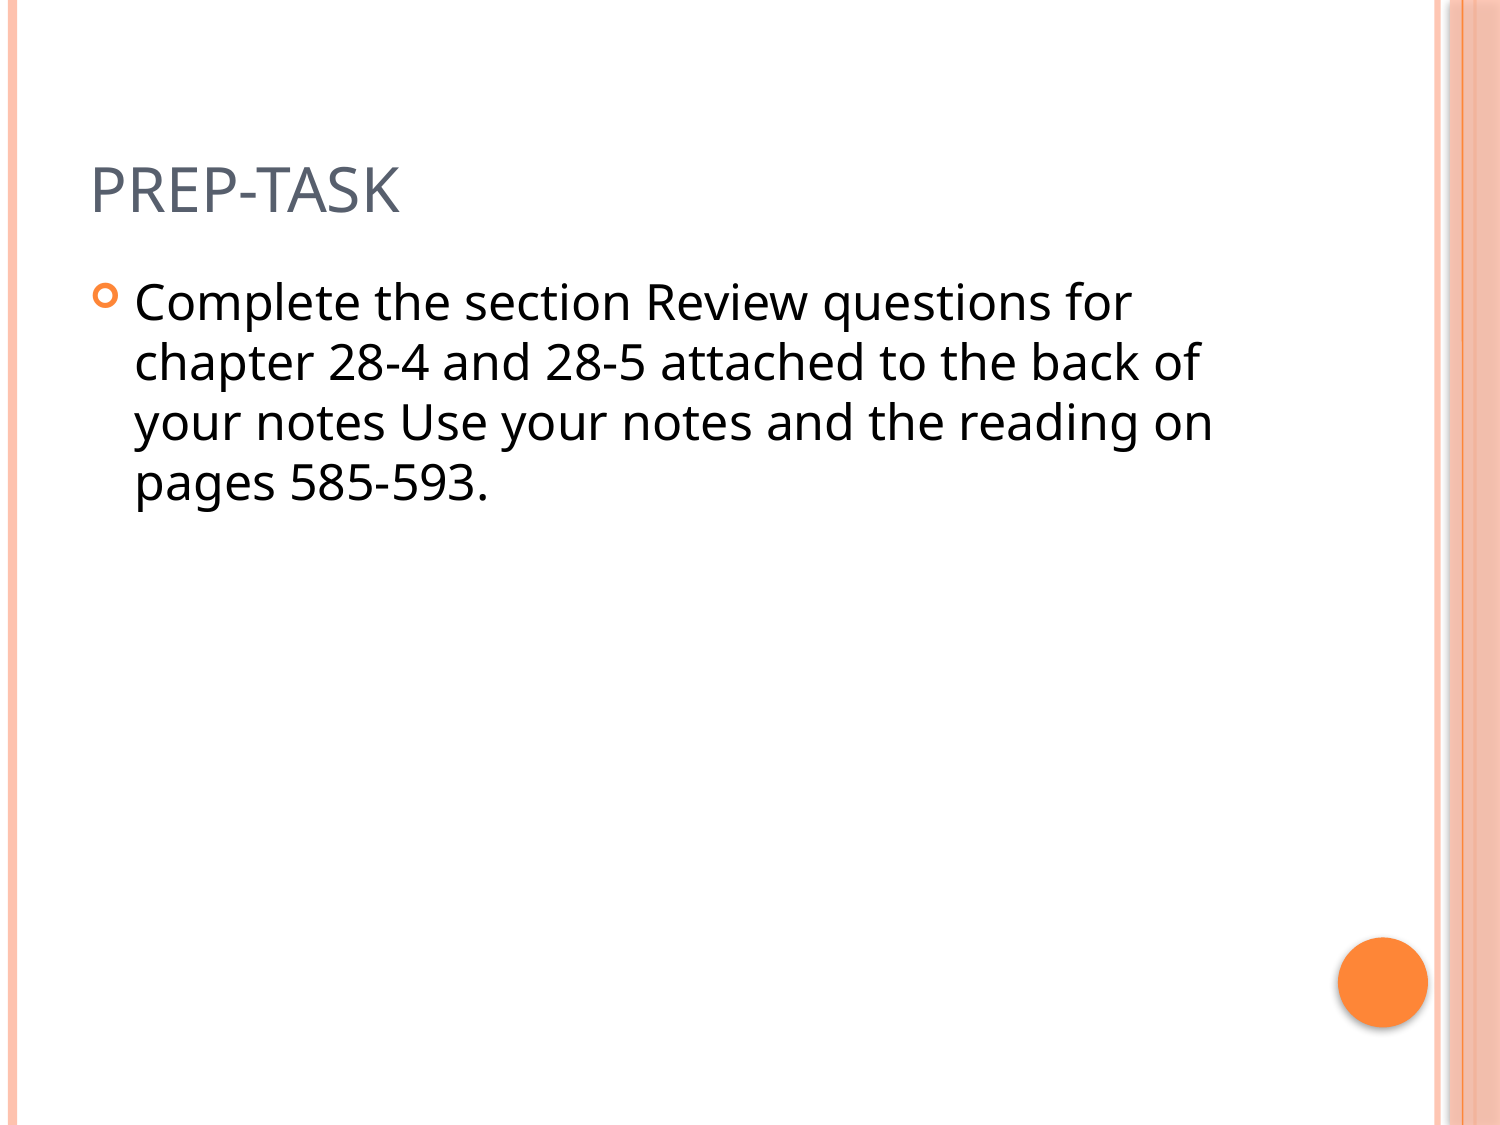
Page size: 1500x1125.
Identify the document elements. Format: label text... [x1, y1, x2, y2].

list Complete the section Review questions for chapter 28-4 and 28-5 attached to the back of your notes Use your notes and the reading on pages 585-593. [75, 262, 1300, 1062]
title Prep-Task [75, 45, 1300, 233]
